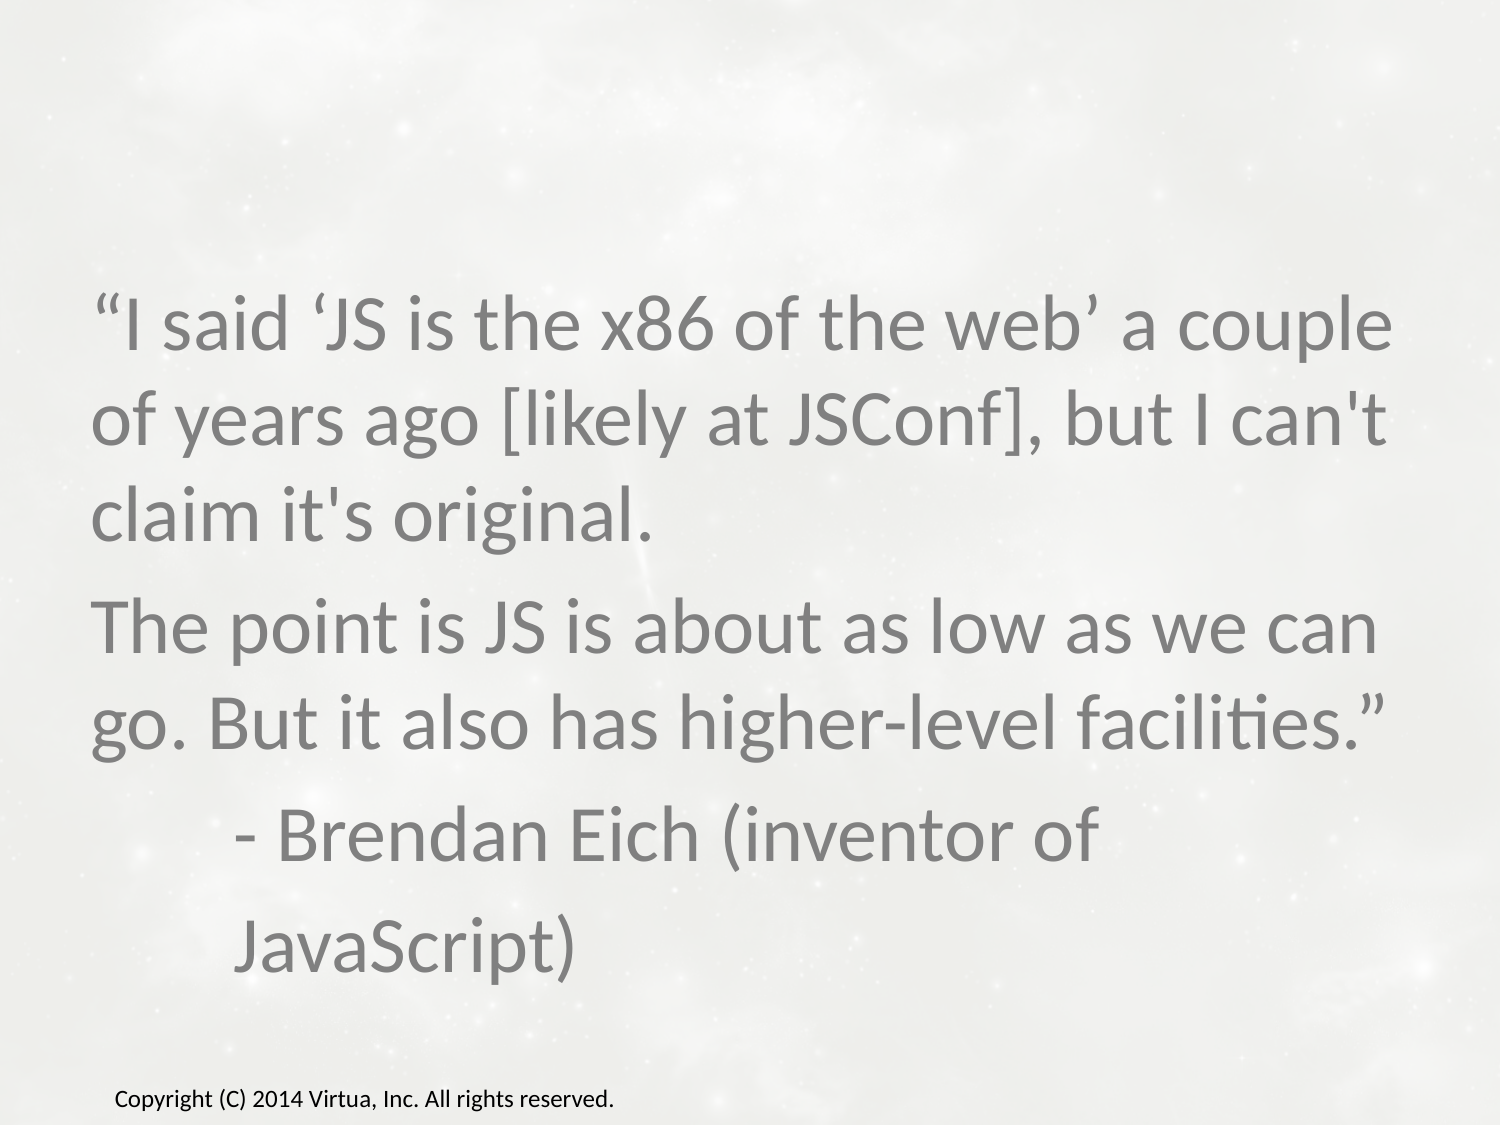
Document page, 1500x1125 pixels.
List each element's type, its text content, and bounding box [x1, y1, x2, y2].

list “I said ‘JS is the x86 of the web’ a couple of years ago [likely at JSConf], but I can't claim it's original. The point is JS is about as low as we can go. But it also has higher-level facilities.” - Brendan Eich (inventor of JavaScript) [75, 262, 1425, 1063]
footer Copyright (C) 2014 Virtua, Inc. All rights reserved. [99, 1074, 1425, 1100]
